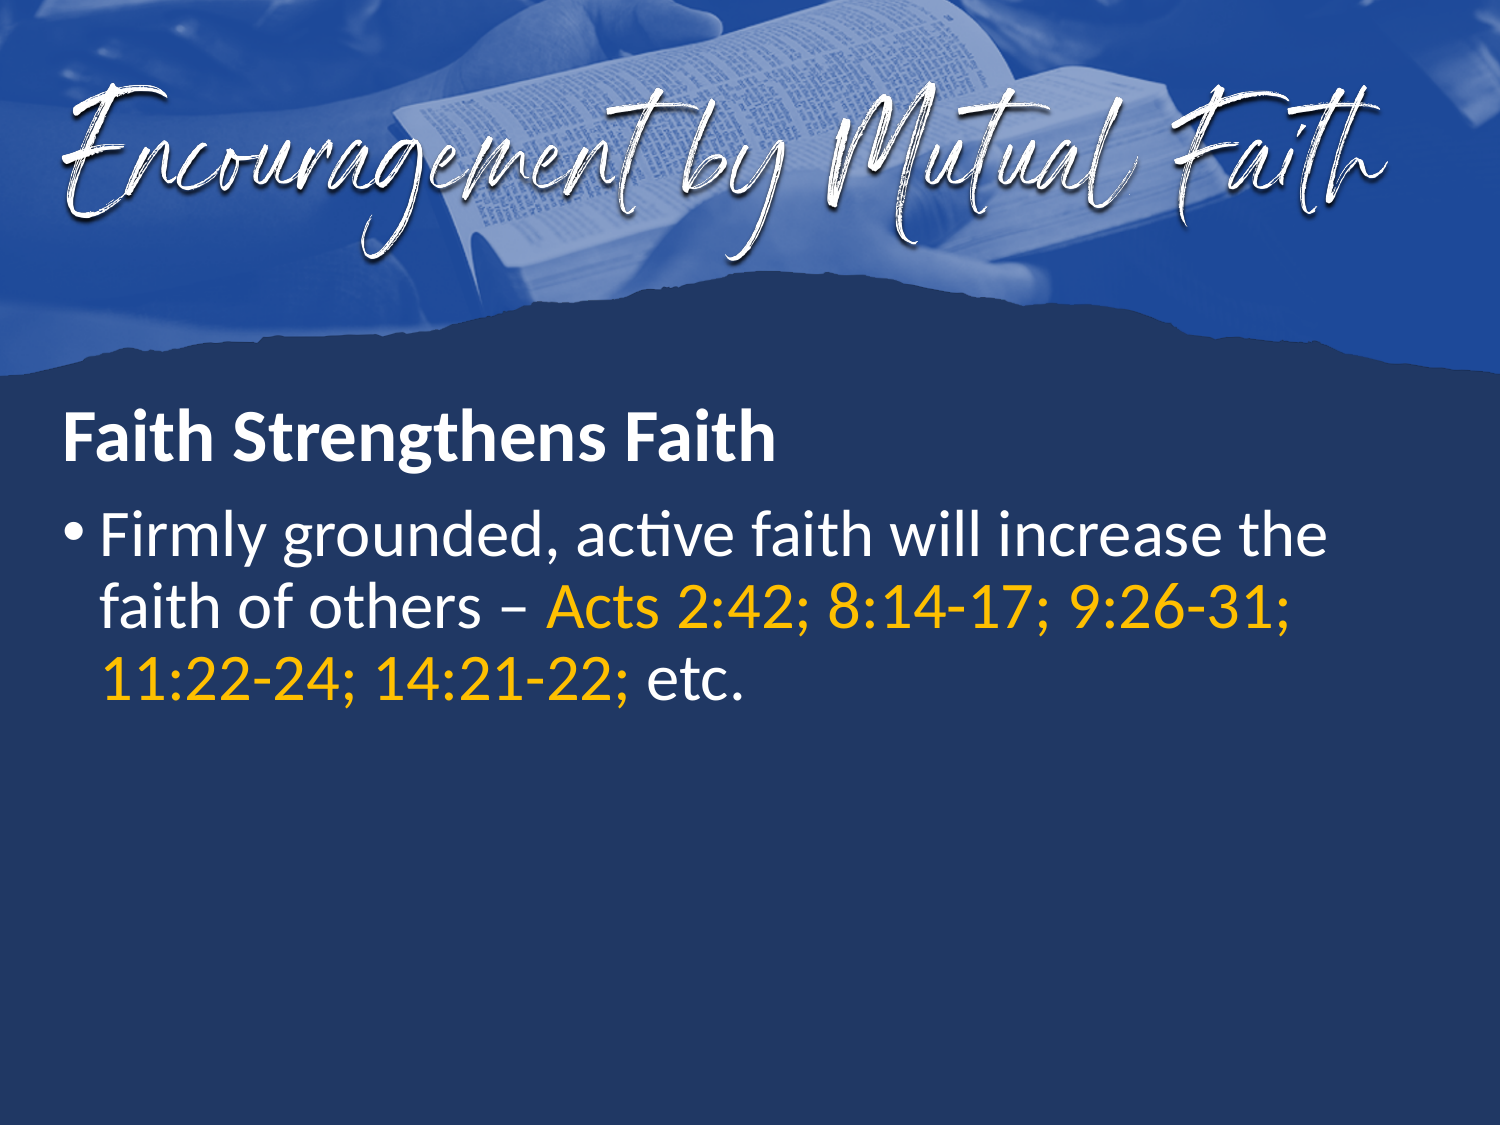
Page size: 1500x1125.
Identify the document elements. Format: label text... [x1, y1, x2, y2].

list Faith Strengthens Faith Firmly grounded, active faith will increase the faith of others – Acts 2:42; 8:14-17; 9:26-31; 11:22-24; 14:21-22; etc. [47, 461, 1453, 1076]
picture [0, 0, 1500, 461]
